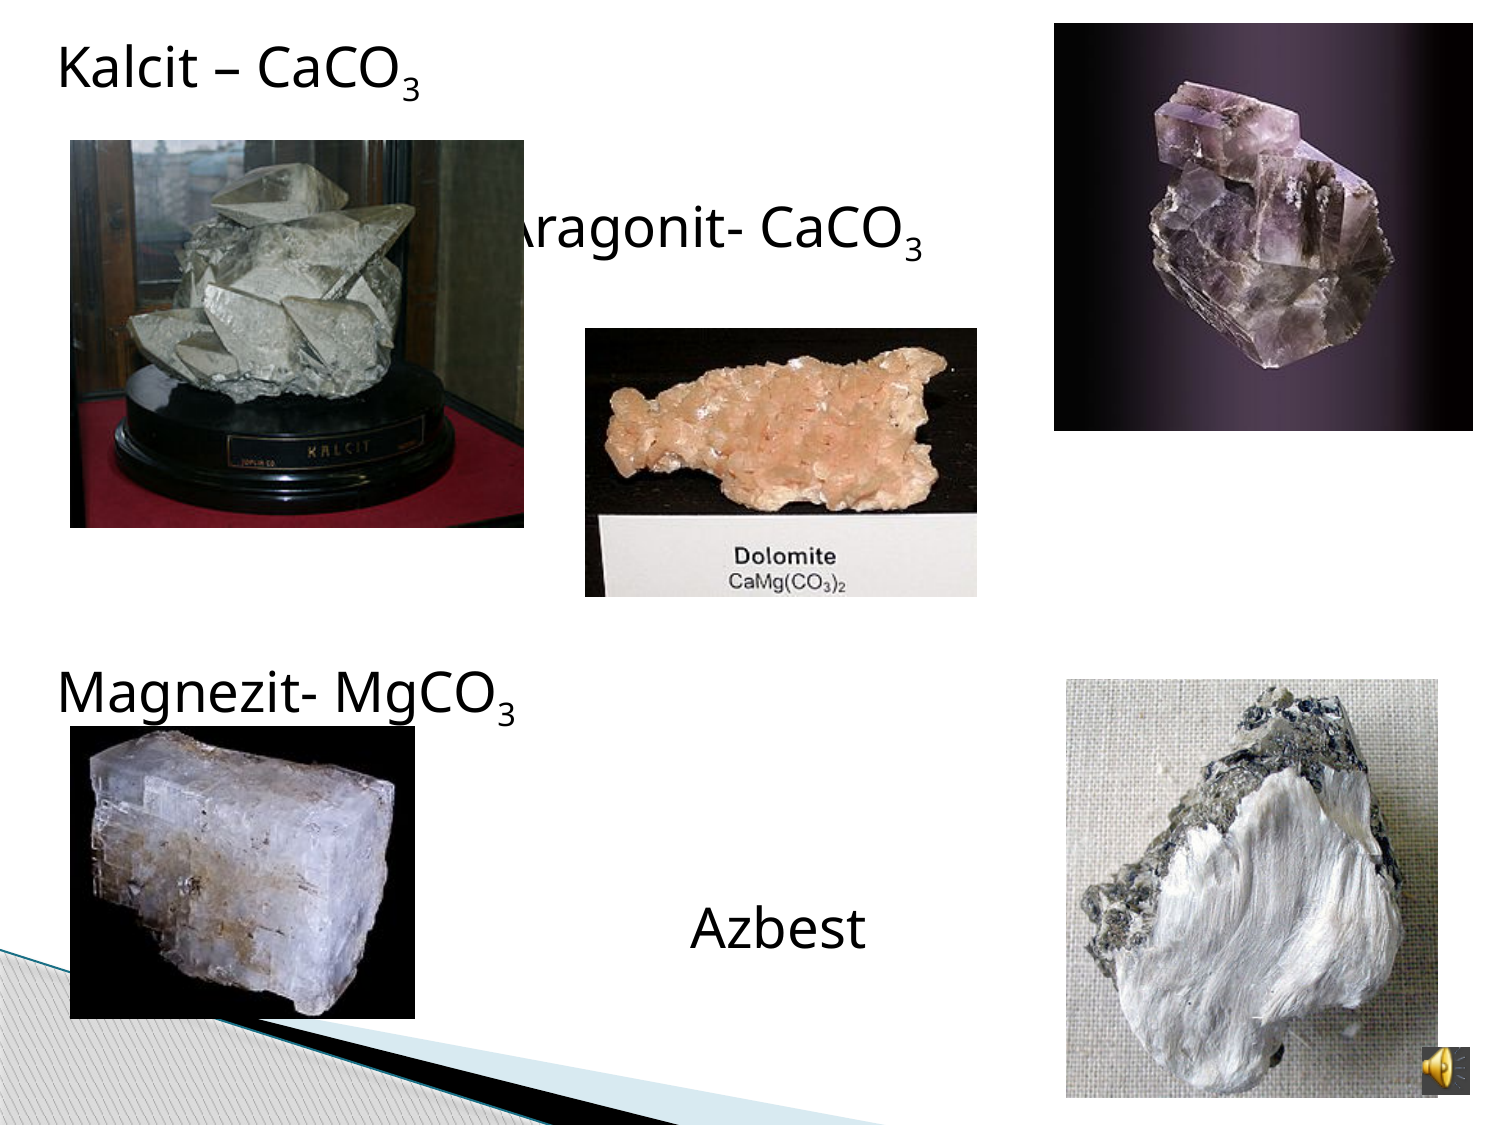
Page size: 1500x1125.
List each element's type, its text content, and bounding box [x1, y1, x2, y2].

picture [70, 140, 524, 528]
list Kalcit – CaCO3 Aragonit- CaCO3 Magnezit- MgCO3 Azbest [23, 23, 1477, 1067]
picture [70, 726, 415, 1019]
picture [1066, 679, 1472, 1098]
picture [1054, 23, 1473, 432]
picture [585, 327, 977, 597]
